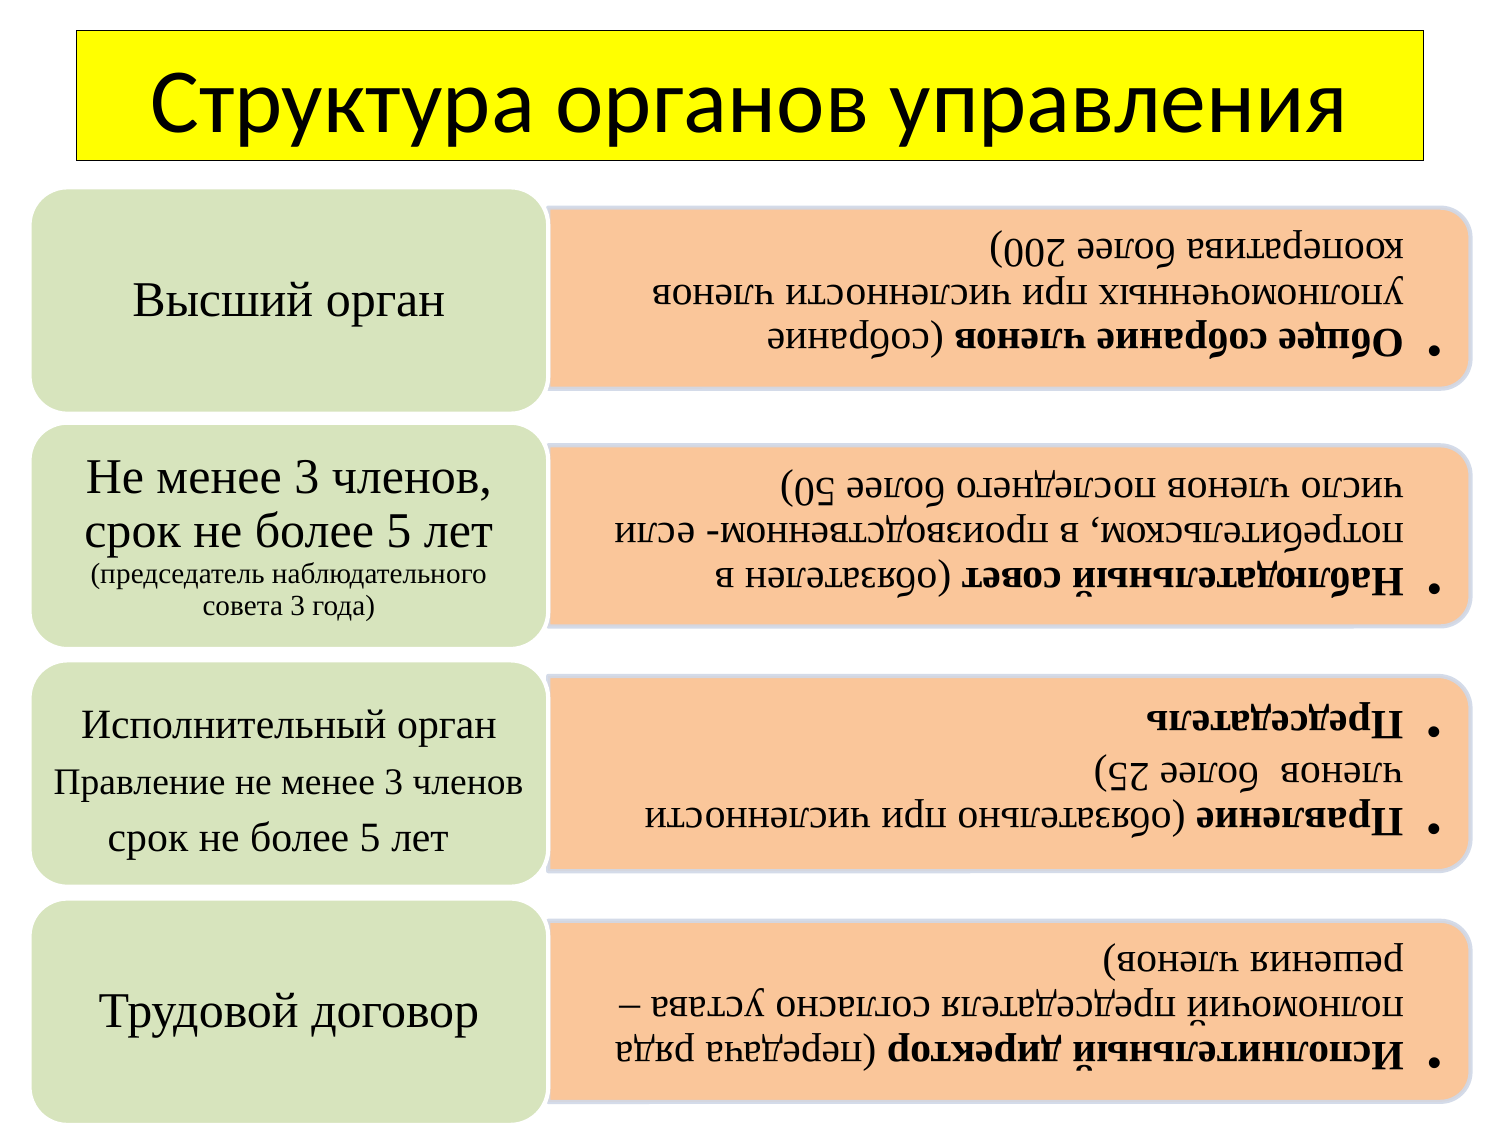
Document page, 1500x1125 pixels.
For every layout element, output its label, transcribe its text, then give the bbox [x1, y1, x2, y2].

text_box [29, 184, 1471, 1125]
title Структура органов управления [76, 30, 1424, 161]
